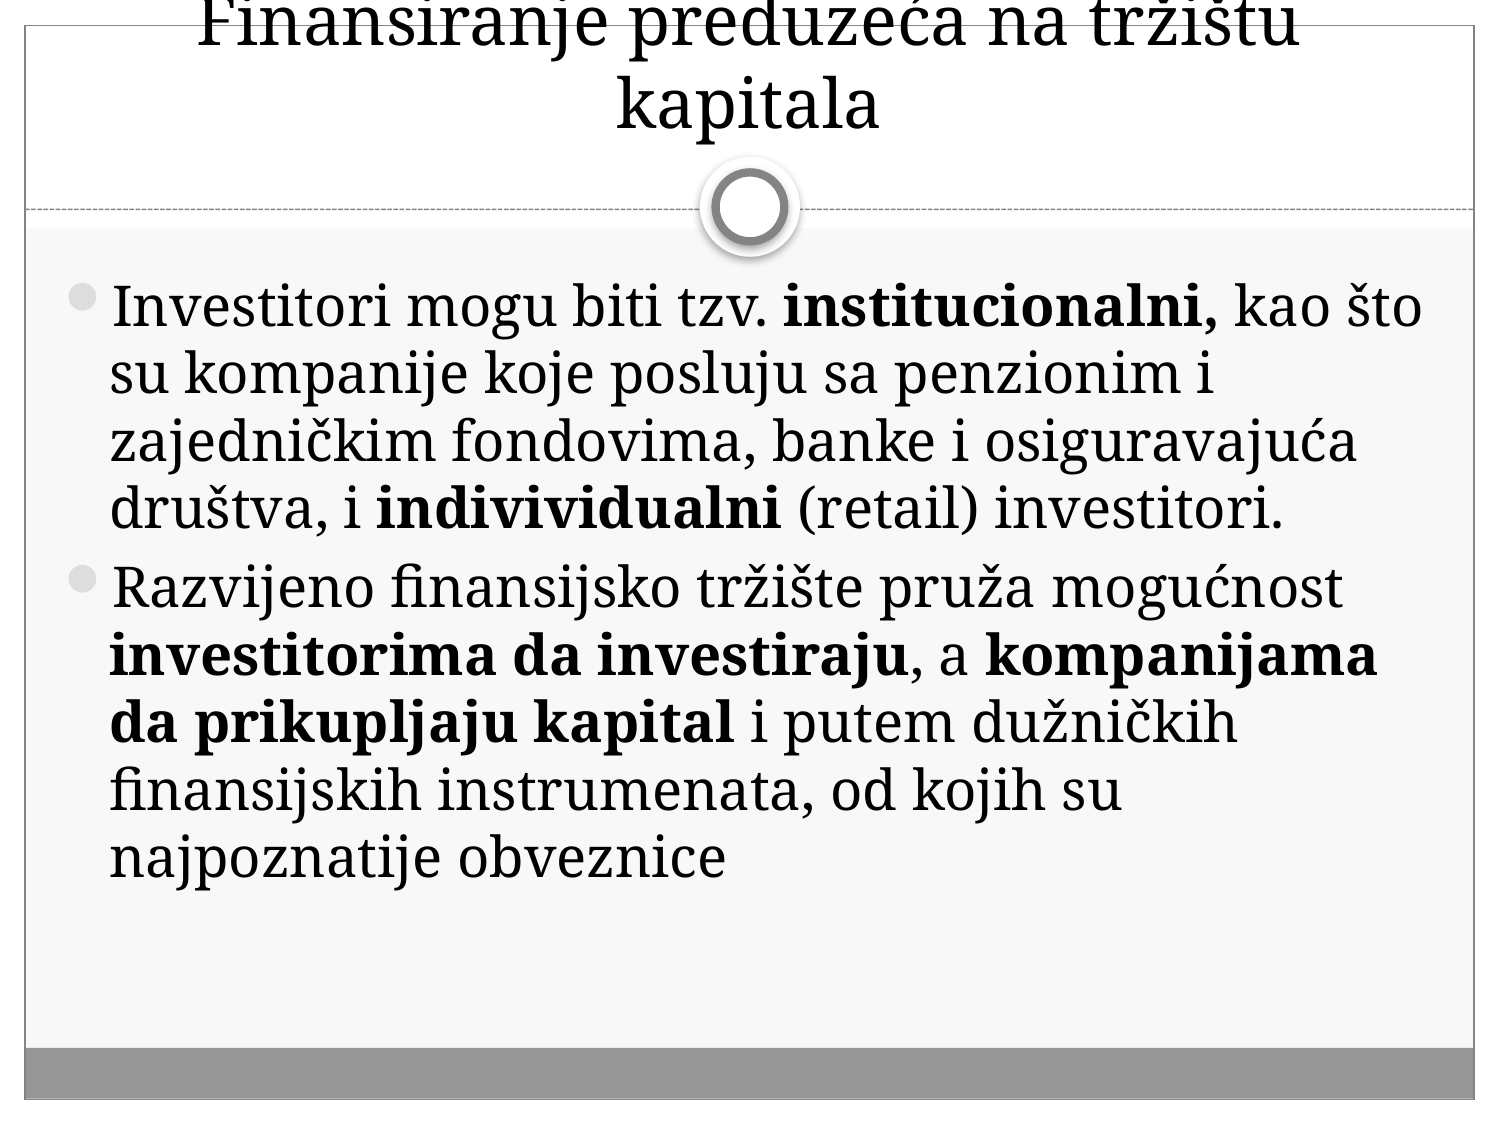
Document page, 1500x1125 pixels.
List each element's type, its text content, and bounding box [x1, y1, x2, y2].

list Investitori mogu biti tzv. institucionalni, kao što su kompanije koje posluju sa penzionim i zajedničkim fondovima, banke i osiguravajuća društva, i indivividualni (retail) investitori. Razvijeno finansijsko tržište pruža mogućnost investitorima da investiraju, a kompanijama da prikupljaju kapital i putem dužničkih finansijskih instrumenata, od kojih su najpoznatije obveznice [49, 262, 1445, 1013]
title Finansiranje preduzeća na tržištu kapitala [49, 24, 1450, 150]
